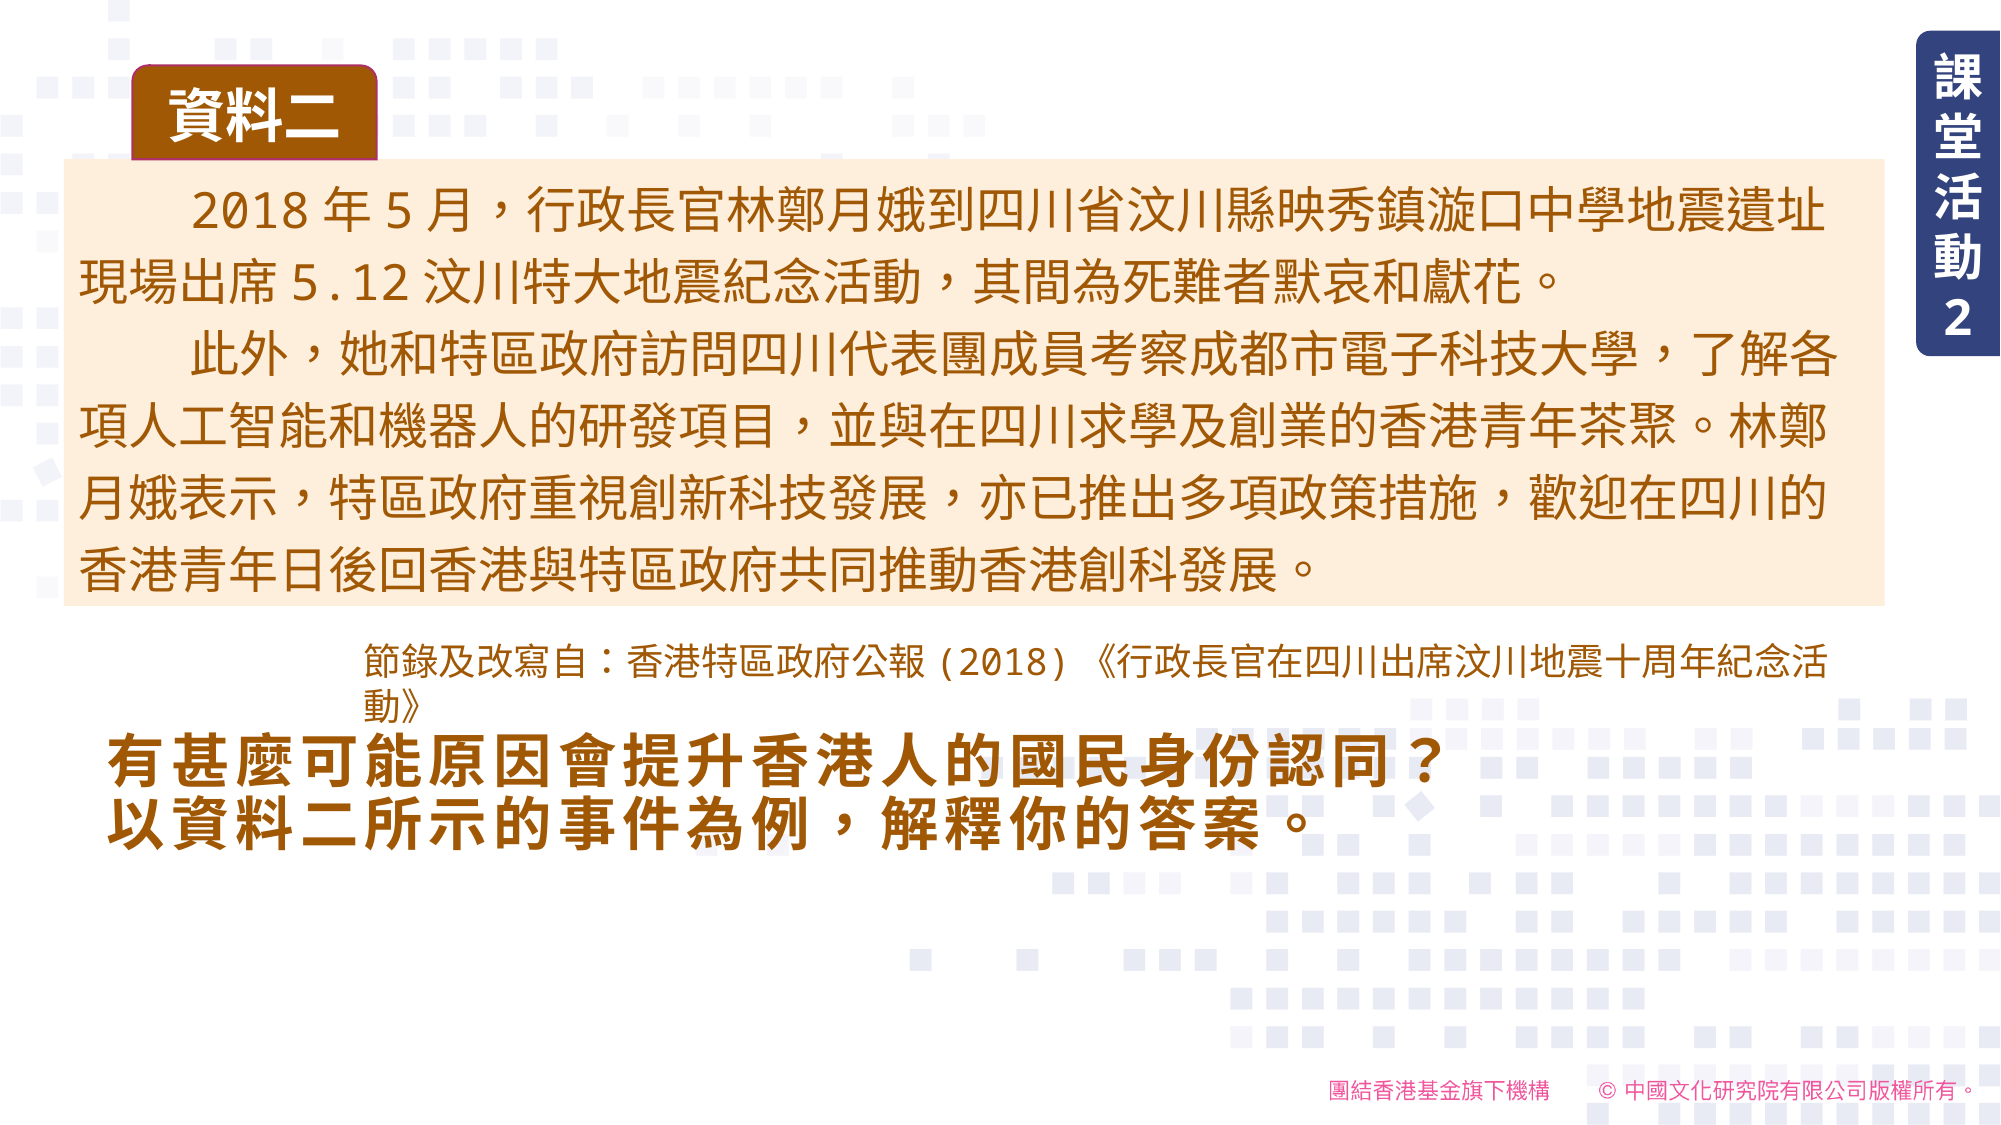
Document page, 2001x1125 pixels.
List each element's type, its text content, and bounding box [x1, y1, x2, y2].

text_box [1919, 353, 2000, 358]
text_box 課堂活動 2 [1916, 38, 2000, 353]
picture [0, 0, 2001, 1125]
text_box [1916, 29, 2000, 38]
text_box 2018年5月，行政長官林鄭月娥到四川省汶川縣映秀鎮漩口中學地震遺址現場出席5.12汶川特大地震紀念活動，其間為死難者默哀和獻花。 此外，她和特區政府訪問四川代表團成員考察成都市電子科技大學，了解各項人工智能和機器人的研發項目，並與在四川求學及創業的香港青年茶聚。林鄭月娥表示，特區政府重視創新科技發展，亦已推出多項政策措施，歡迎在四川的香港青年日後回香港與特區政府共同推動香港創科發展。 [63, 159, 1885, 606]
text_box 資料二 [131, 63, 378, 161]
text_box 節錄及改寫自：香港特區政府公報(2018)《行政長官在四川出席汶川地震十周年紀念活動》 [349, 630, 1885, 735]
text_box 有甚麼可能原因會提升香港人的國民身份認同？以資料二所示的事件為例，解釋你的答案。 [91, 731, 1484, 859]
